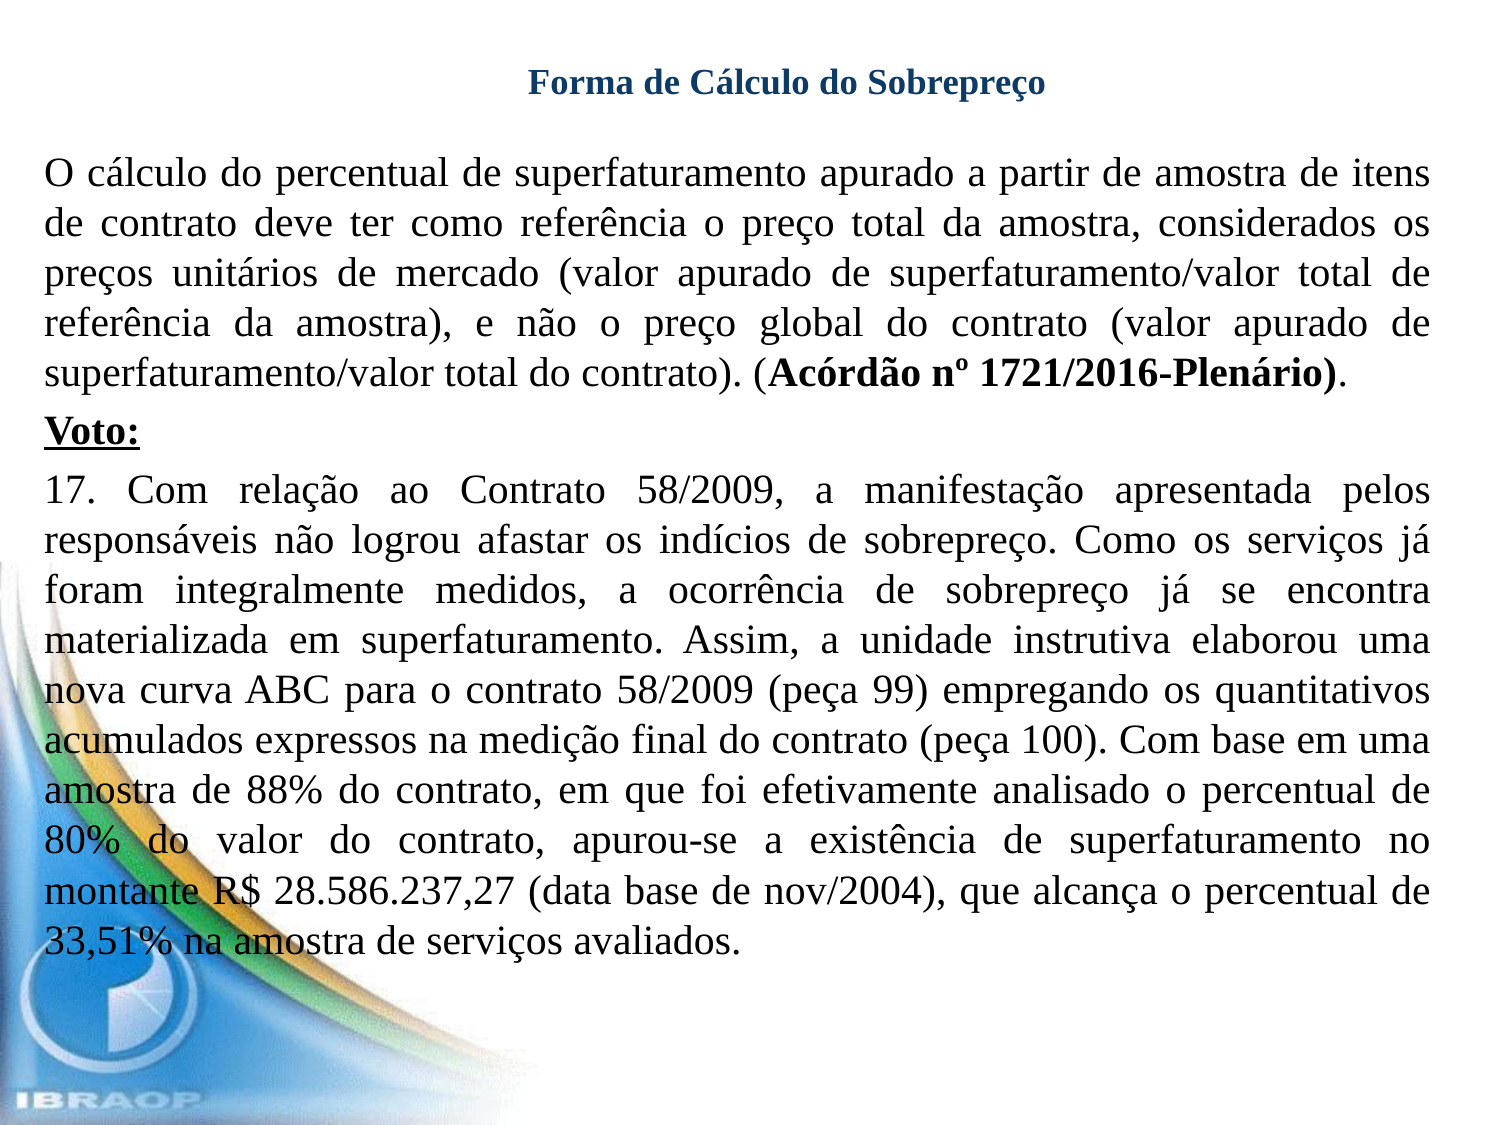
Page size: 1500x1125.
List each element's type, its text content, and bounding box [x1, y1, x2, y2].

list O cálculo do percentual de superfaturamento apurado a partir de amostra de itens de contrato deve ter como referência o preço total da amostra, considerados os preços unitários de mercado (valor apurado de superfaturamento/valor total de referência da amostra), e não o preço global do contrato (valor apurado de superfaturamento/valor total do contrato). (Acórdão nº 1721/2016-Plenário). Voto: 17. Com relação ao Contrato 58/2009, a manifestação apresentada pelos responsáveis não logrou afastar os indícios de sobrepreço. Como os serviços já foram integralmente medidos, a ocorrência de sobrepreço já se encontra materializada em superfaturamento. Assim, a unidade instrutiva elaborou uma nova curva ABC para o contrato 58/2009 (peça 99) empregando os quantitativos acumulados expressos na medição final do contrato (peça 100). Com base em uma amostra de 88% do contrato, em que foi efetivamente analisado o percentual de 80% do valor do contrato, apurou-se a existência de superfaturamento no montante R$ 28.586.237,27 (data base de nov/2004), que alcança o percentual de 33,51% na amostra de serviços avaliados. [29, 137, 1447, 976]
title Forma de Cálculo do Sobrepreço [0, 0, 1500, 113]
picture [0, 113, 1500, 1125]
